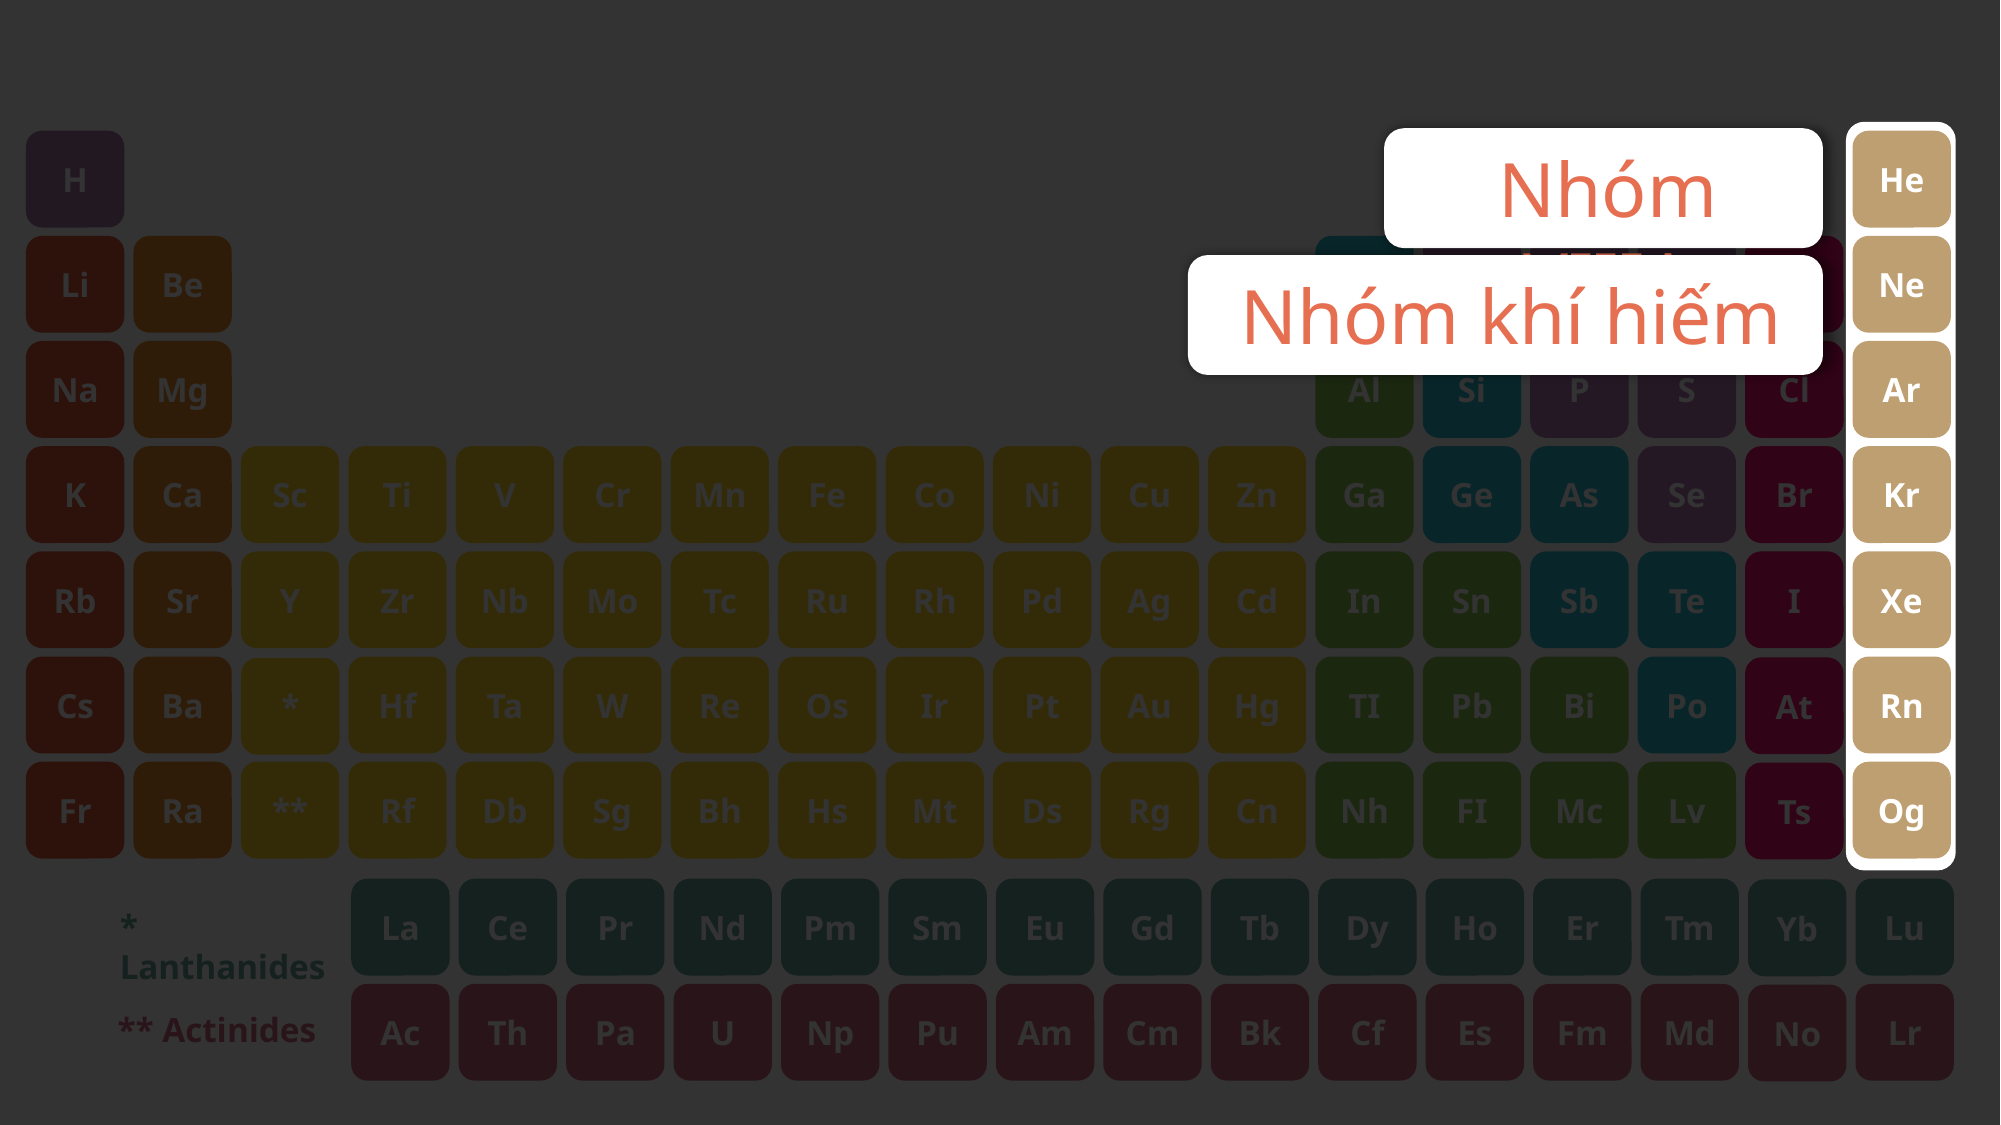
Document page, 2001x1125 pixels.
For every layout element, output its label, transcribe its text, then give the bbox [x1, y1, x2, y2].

text_box Nhóm VIIIA [1391, 135, 1825, 249]
text_box [1383, 127, 1820, 245]
text_box He [1851, 129, 1952, 229]
text_box Ar [1851, 339, 1952, 439]
text_box Xe [1851, 550, 1952, 650]
text_box [0, 0, 2000, 1125]
text_box [1186, 254, 1821, 376]
text_box Og [1851, 760, 1952, 860]
text_box Nhóm khí hiếm [1198, 261, 1825, 367]
text_box Kr [1851, 445, 1952, 545]
text_box [1844, 120, 1957, 872]
text_box Rn [1851, 655, 1952, 755]
text_box Ne [1851, 234, 1952, 334]
